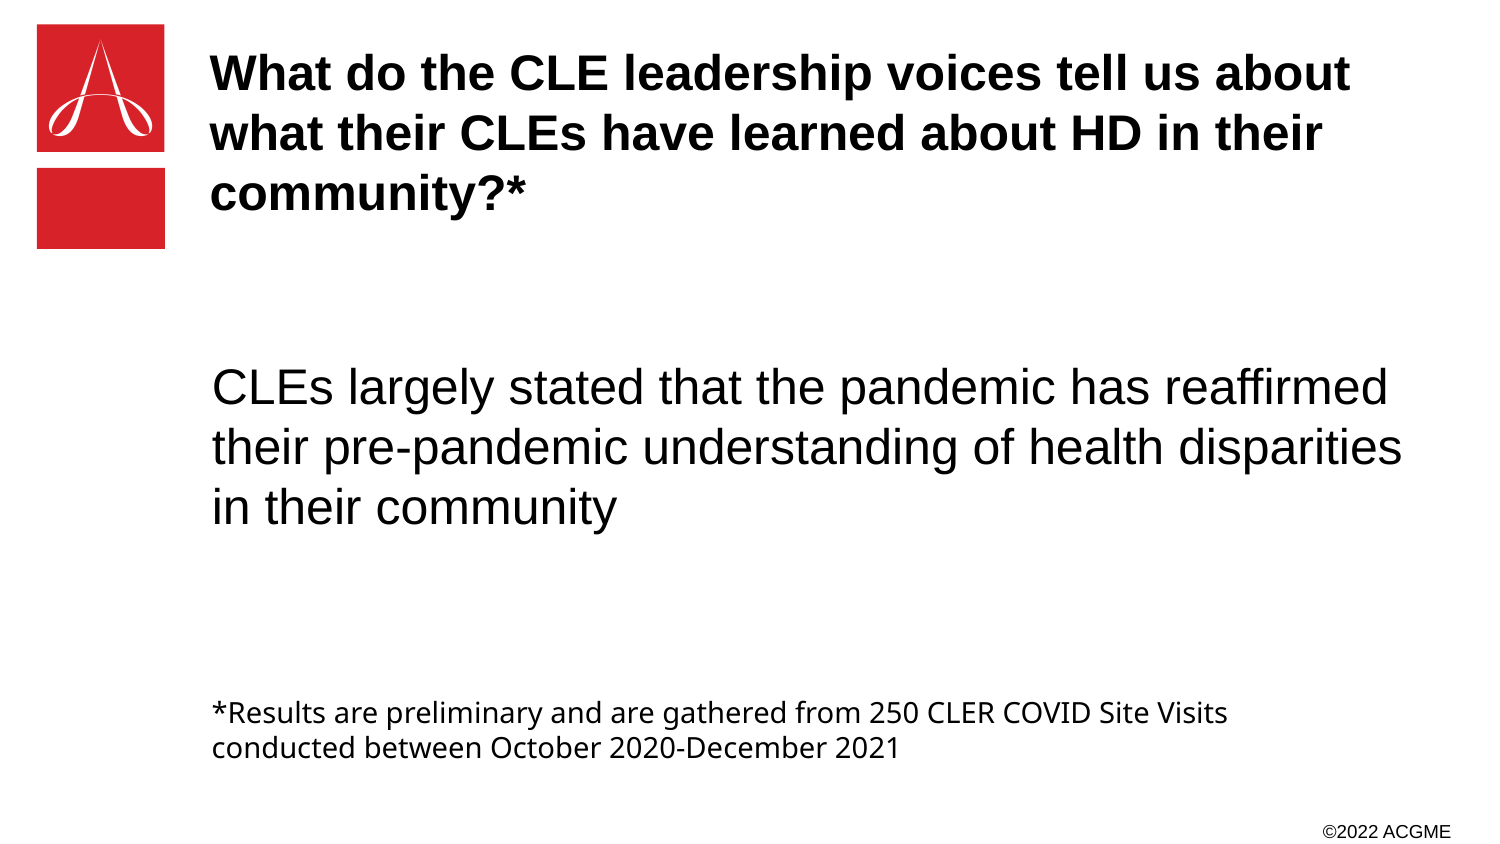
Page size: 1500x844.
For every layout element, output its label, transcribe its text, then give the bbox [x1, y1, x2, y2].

picture [23, 0, 178, 188]
list CLEs largely stated that the pandemic has reaffirmed their pre-pandemic understanding of health disparities in their community [196, 277, 1465, 754]
text_box *Results are preliminary and are gathered from 250 CLER COVID Site Visits conducted between October 2020-December 2021 [196, 687, 1277, 772]
title What do the CLE leadership voices tell us about what their CLEs have learned about HD in their community?* [194, 33, 1465, 248]
